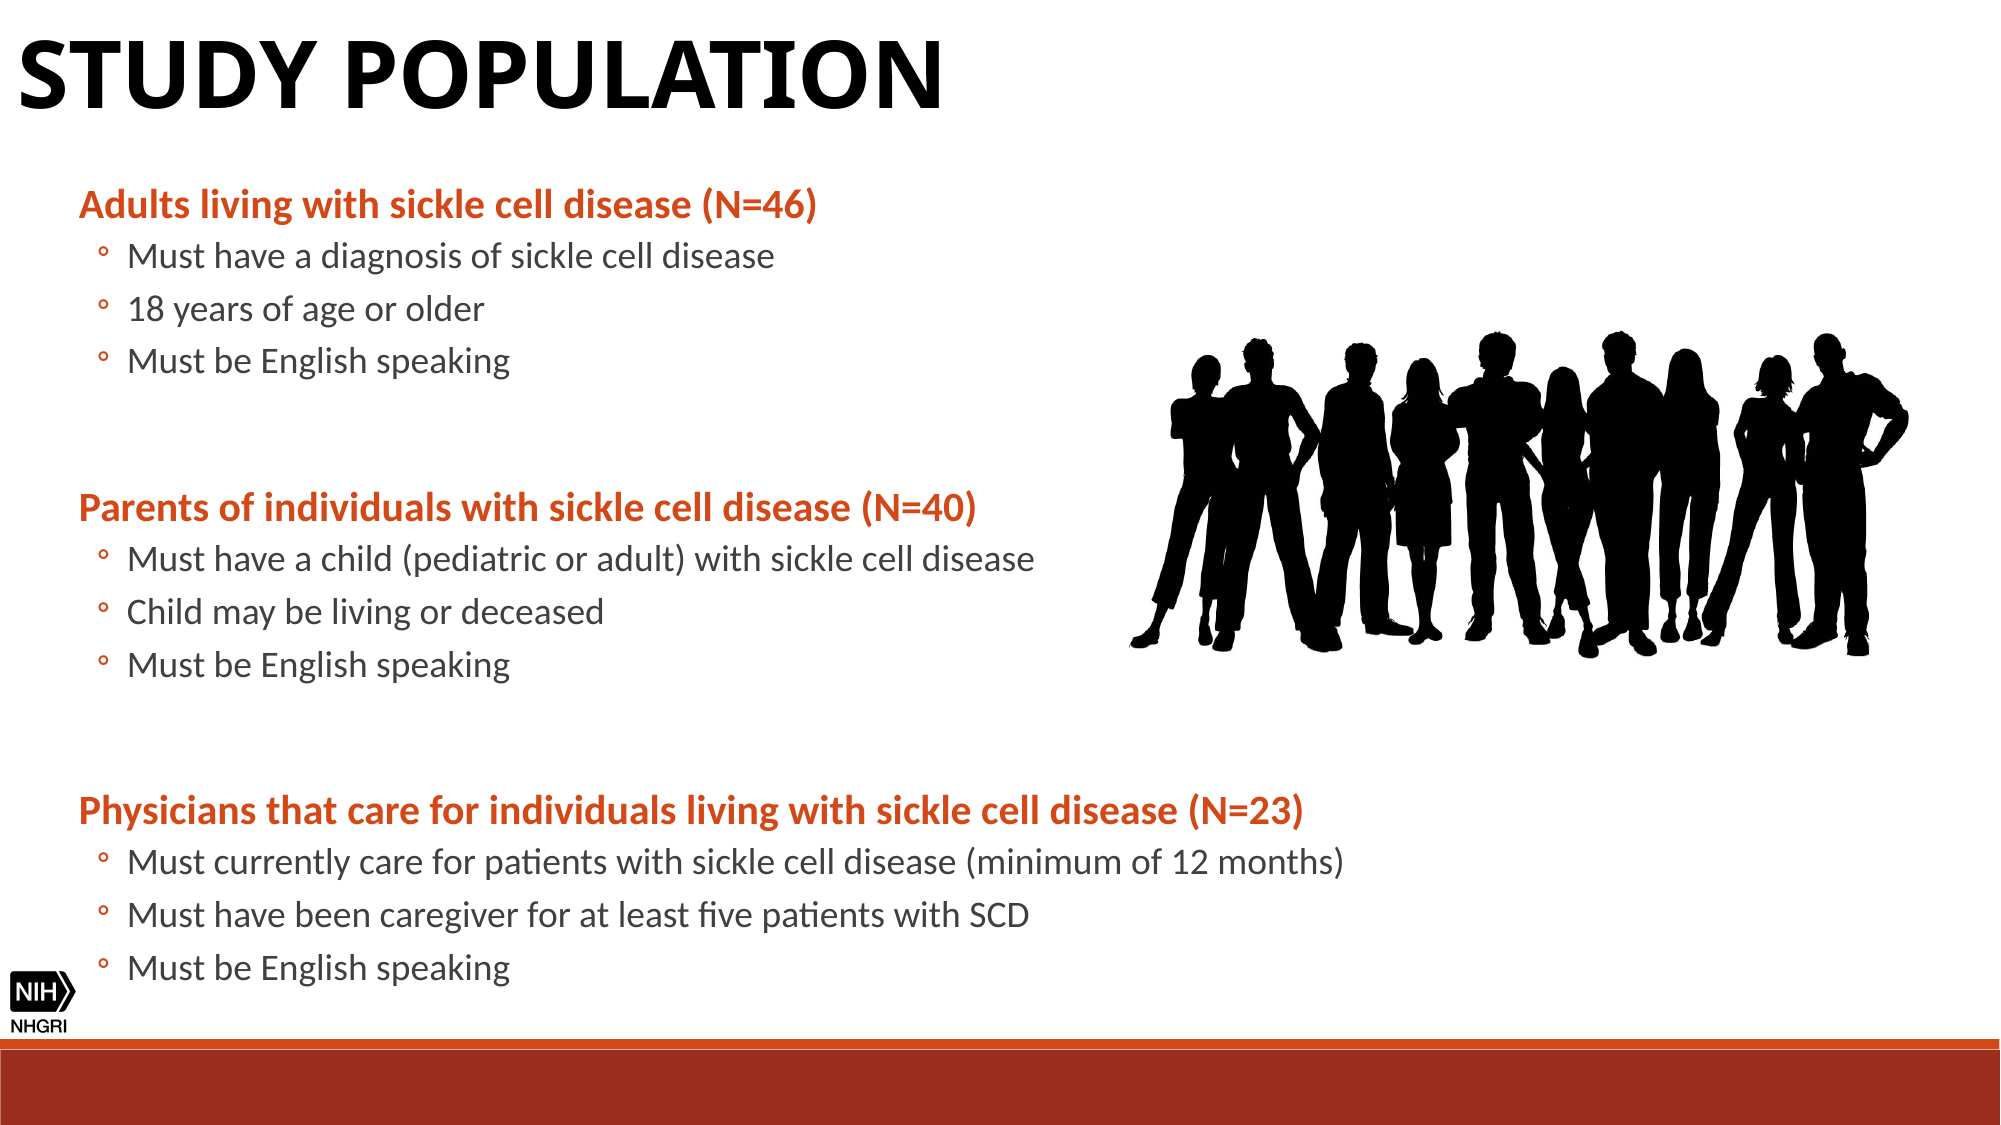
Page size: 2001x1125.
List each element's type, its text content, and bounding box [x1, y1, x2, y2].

text_box STUDY POPULATION [3, 25, 2000, 264]
list Adults living with sickle cell disease (N=46) Must have a diagnosis of sickle cell disease 18 years of age or older Must be English speaking Parents of individuals with sickle cell disease (N=40) Must have a child (pediatric or adult) with sickle cell disease Child may be living or deceased Must be English speaking Physicians that care for individuals living with sickle cell disease (N=23) Must currently care for patients with sickle cell disease (minimum of 12 months) Must have been caregiver for at least five patients with SCD Must be English speaking [63, 264, 1725, 999]
picture [1129, 330, 1909, 662]
picture [10, 971, 76, 1033]
